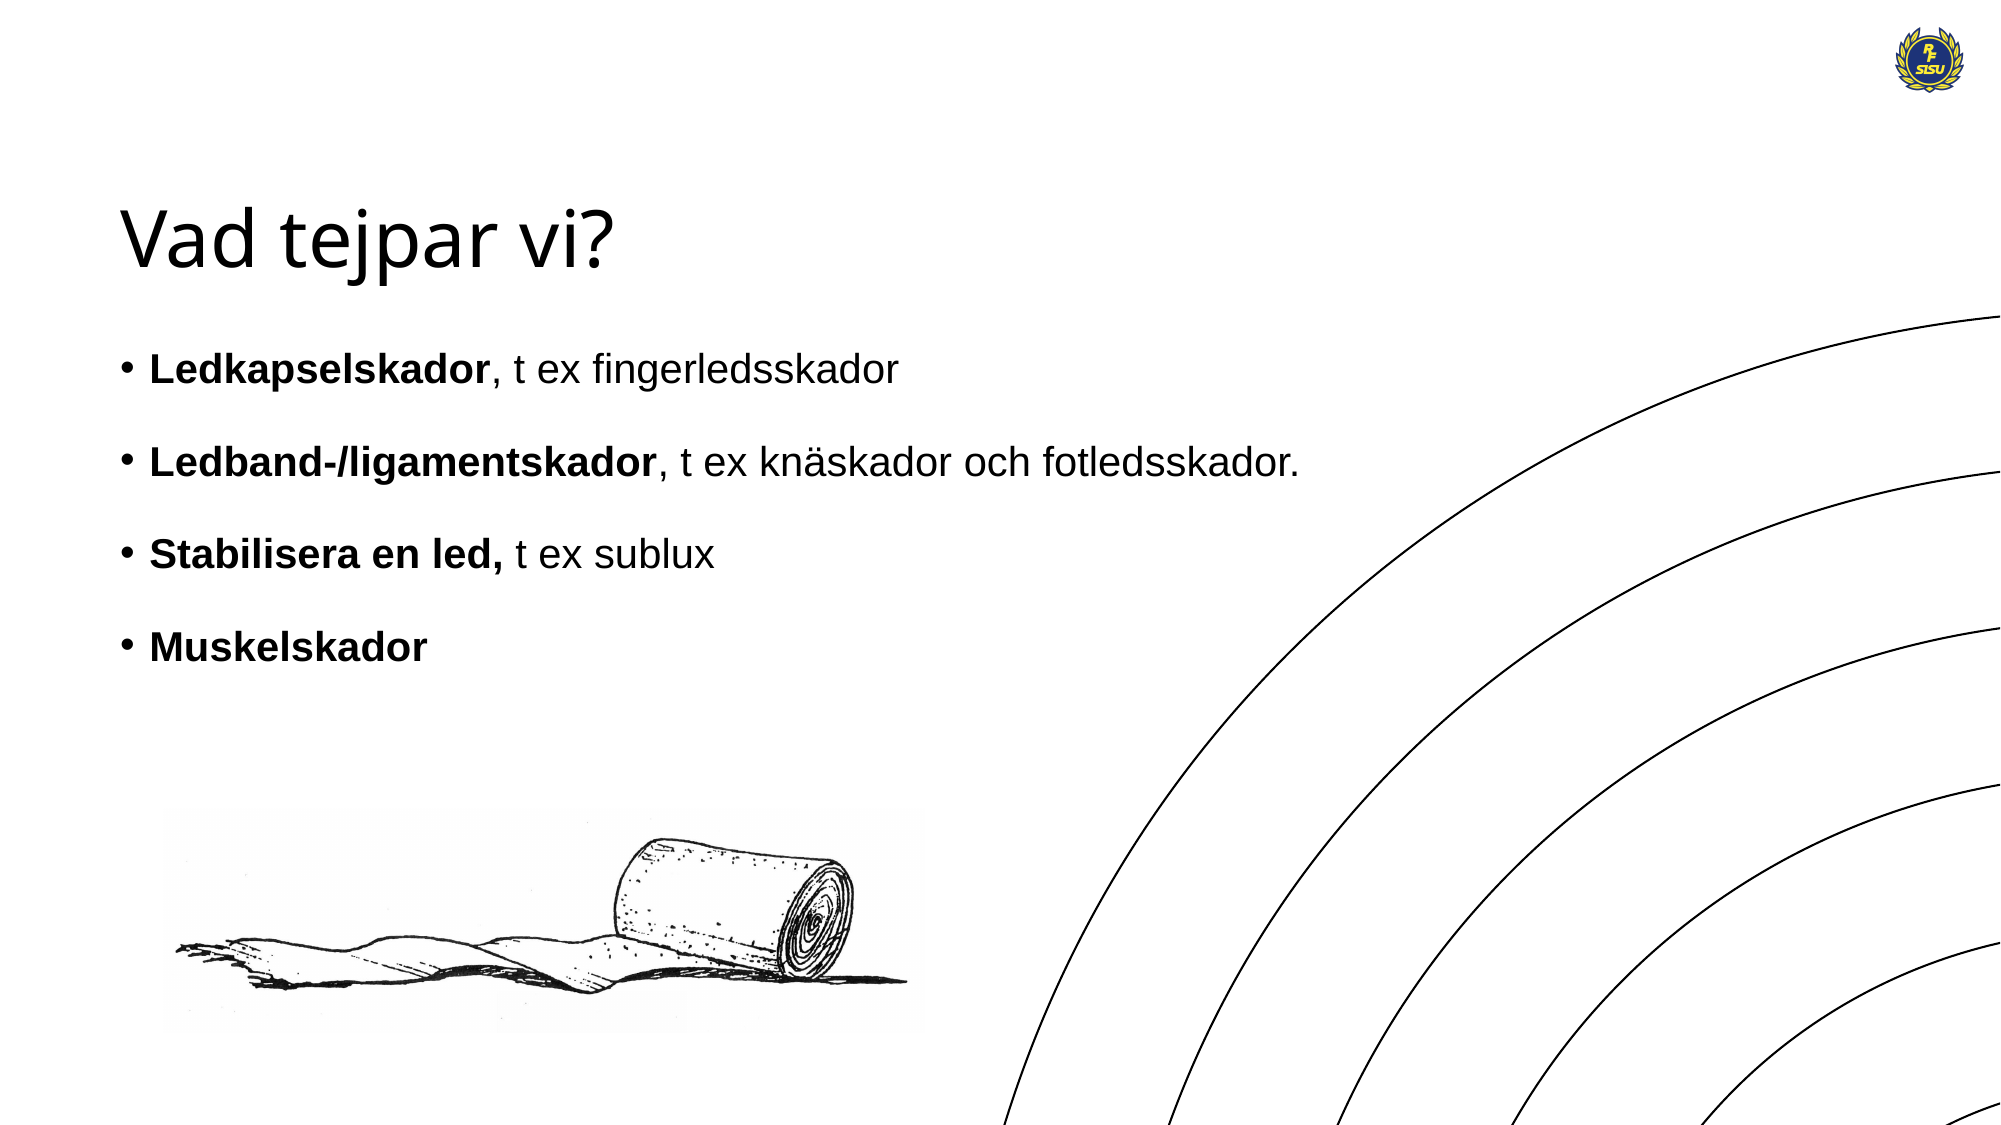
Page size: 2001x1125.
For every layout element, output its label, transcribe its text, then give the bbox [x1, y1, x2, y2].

picture [1895, 27, 1964, 93]
title Vad tejpar vi? [120, 114, 1389, 285]
list Ledkapselskador, t ex fingerledsskador Ledband-/ligamentskador, t ex knäskador och fotledsskador. Stabilisera en led, t ex sublux Muskelskador [120, 337, 1432, 981]
picture [163, 808, 925, 1033]
